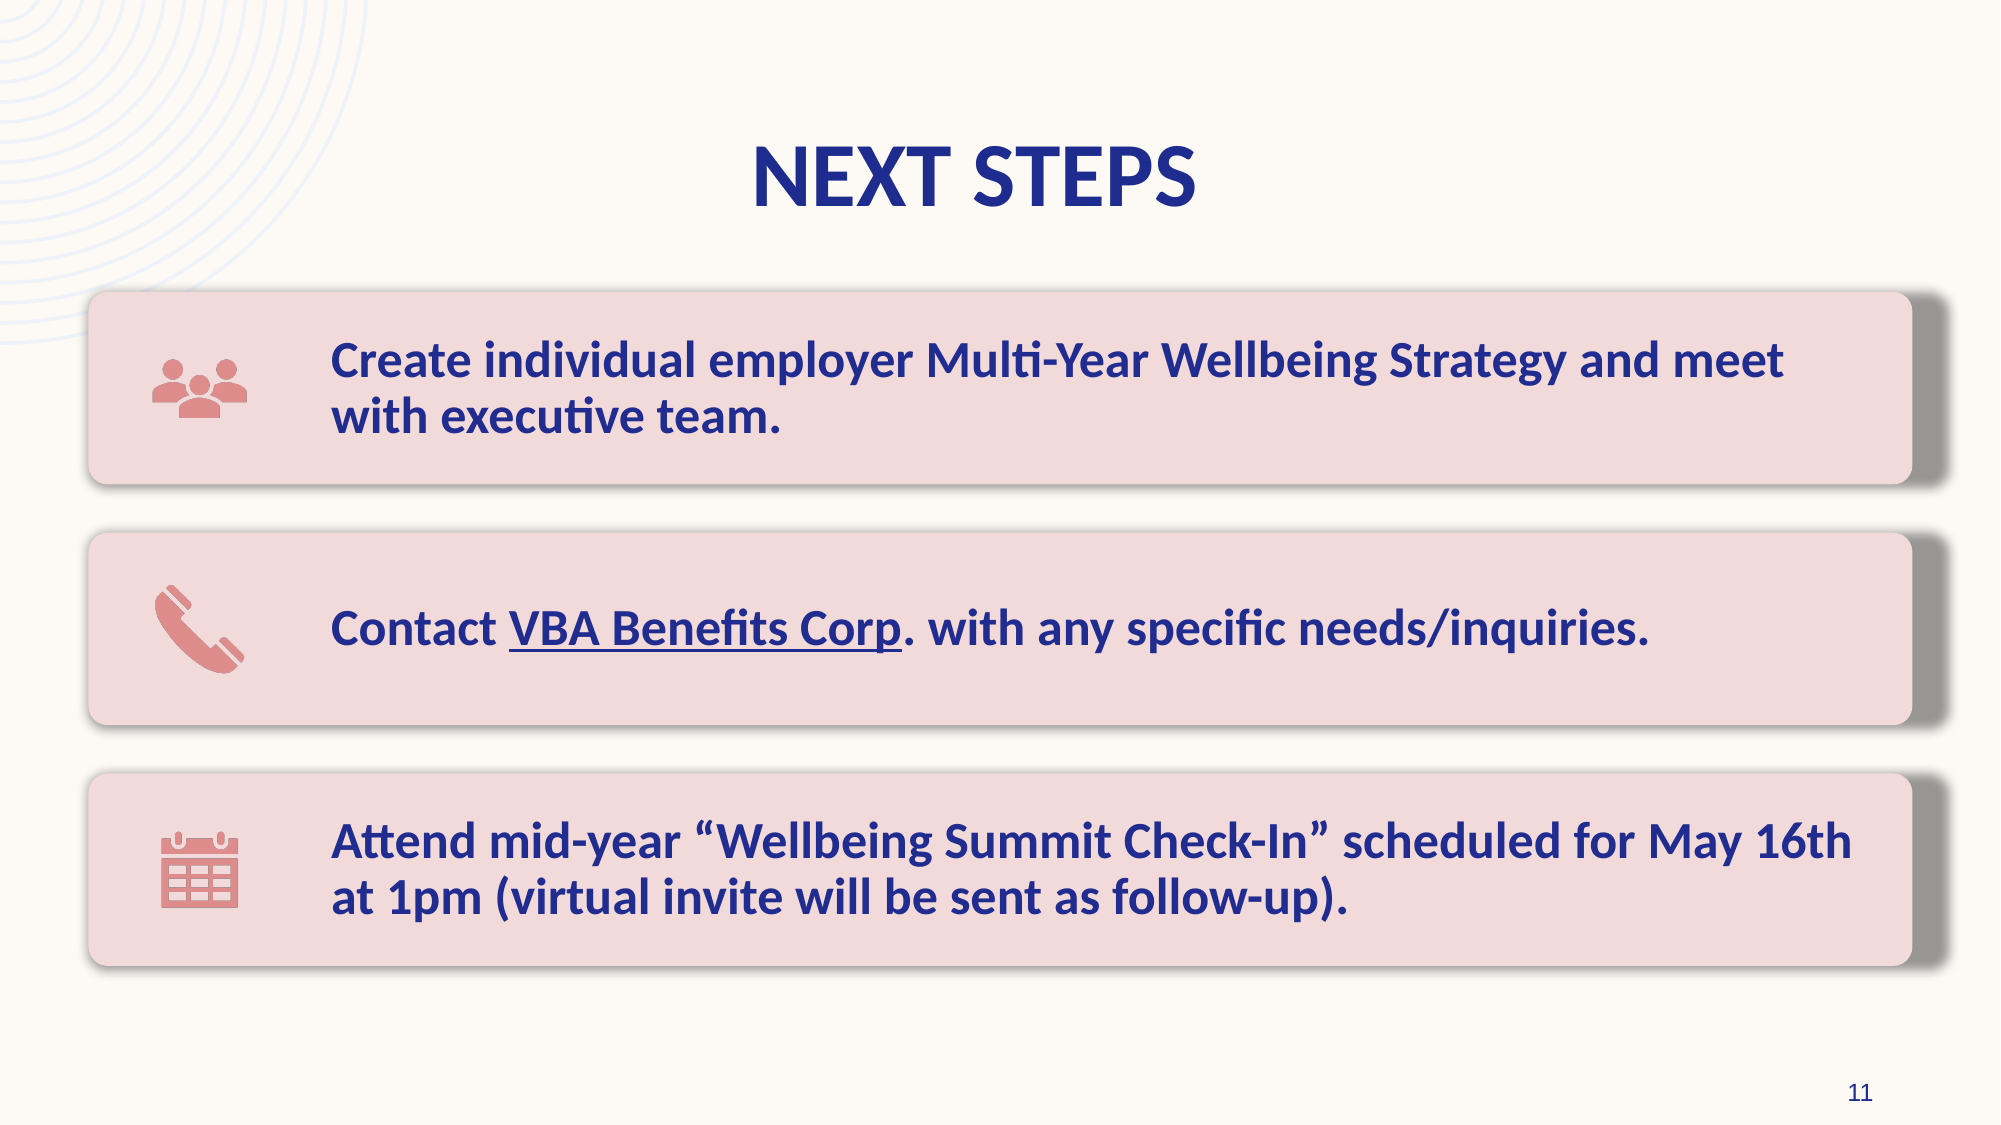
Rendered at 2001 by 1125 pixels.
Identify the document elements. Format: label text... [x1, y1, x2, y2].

title Next steps [88, 107, 1861, 234]
slide_number 11 [1779, 1069, 1942, 1115]
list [88, 291, 1913, 966]
